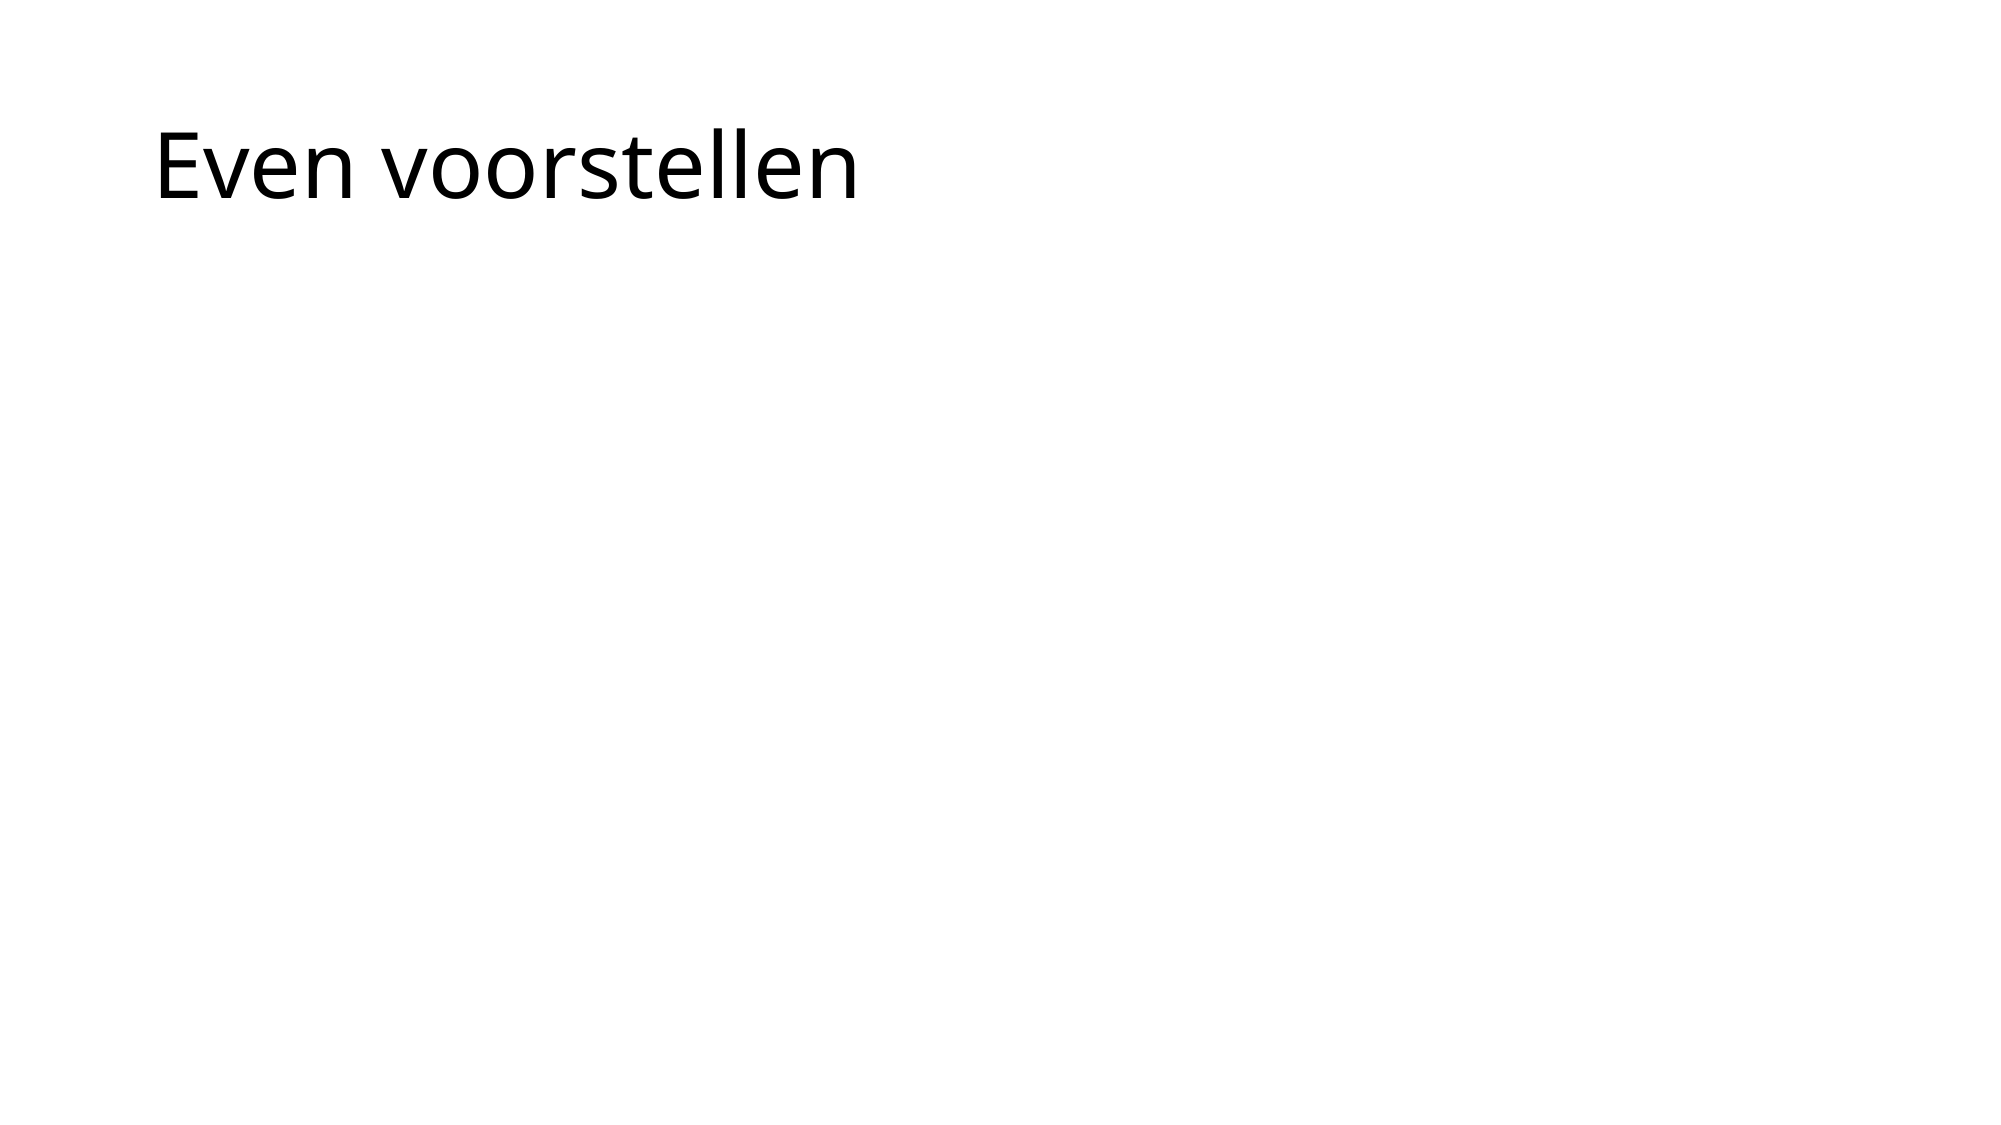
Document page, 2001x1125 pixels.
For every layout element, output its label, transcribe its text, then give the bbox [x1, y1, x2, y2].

title Even voorstellen [137, 59, 1863, 278]
